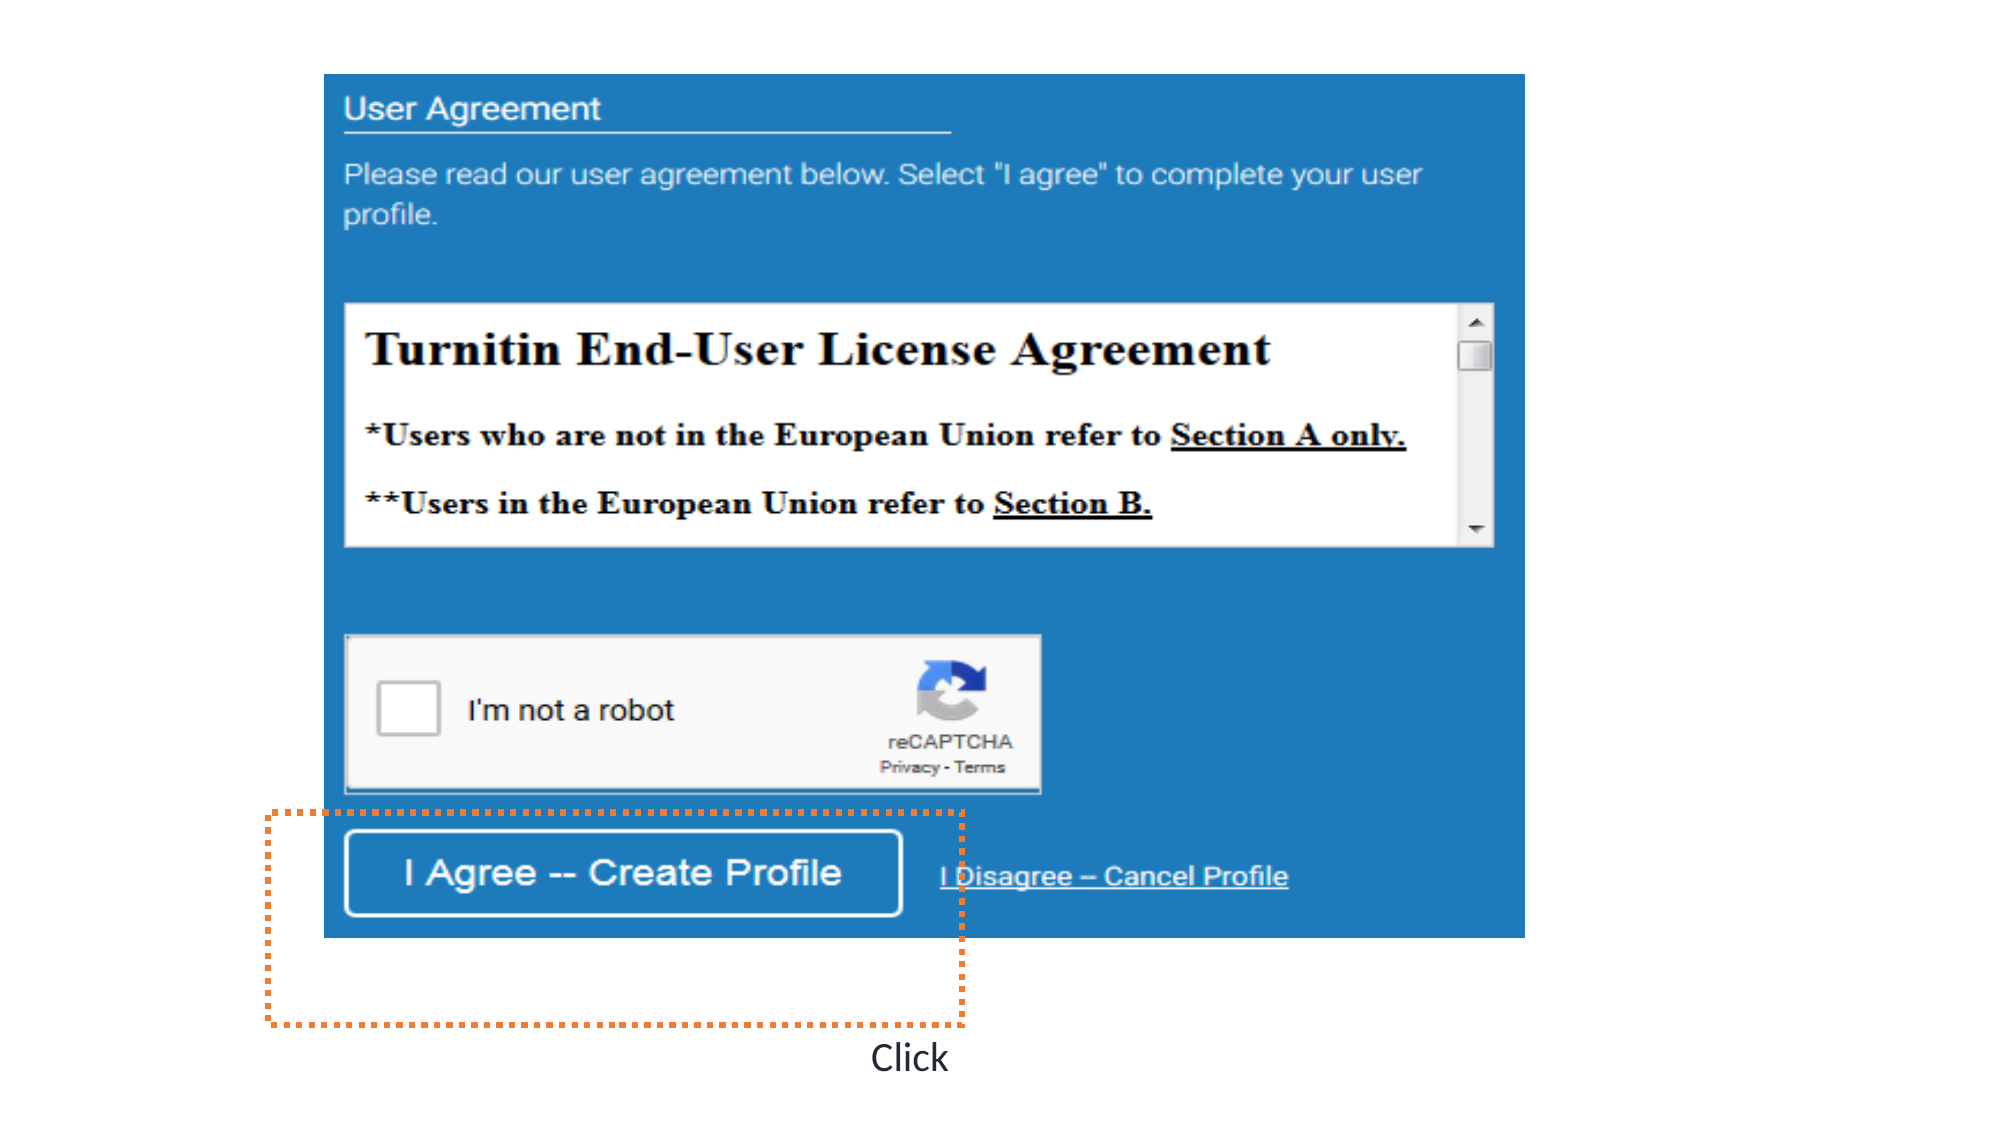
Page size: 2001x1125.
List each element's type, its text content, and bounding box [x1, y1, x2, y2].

text_box Click [862, 938, 1204, 1125]
text_box [267, 811, 862, 1026]
picture [324, 74, 1525, 938]
